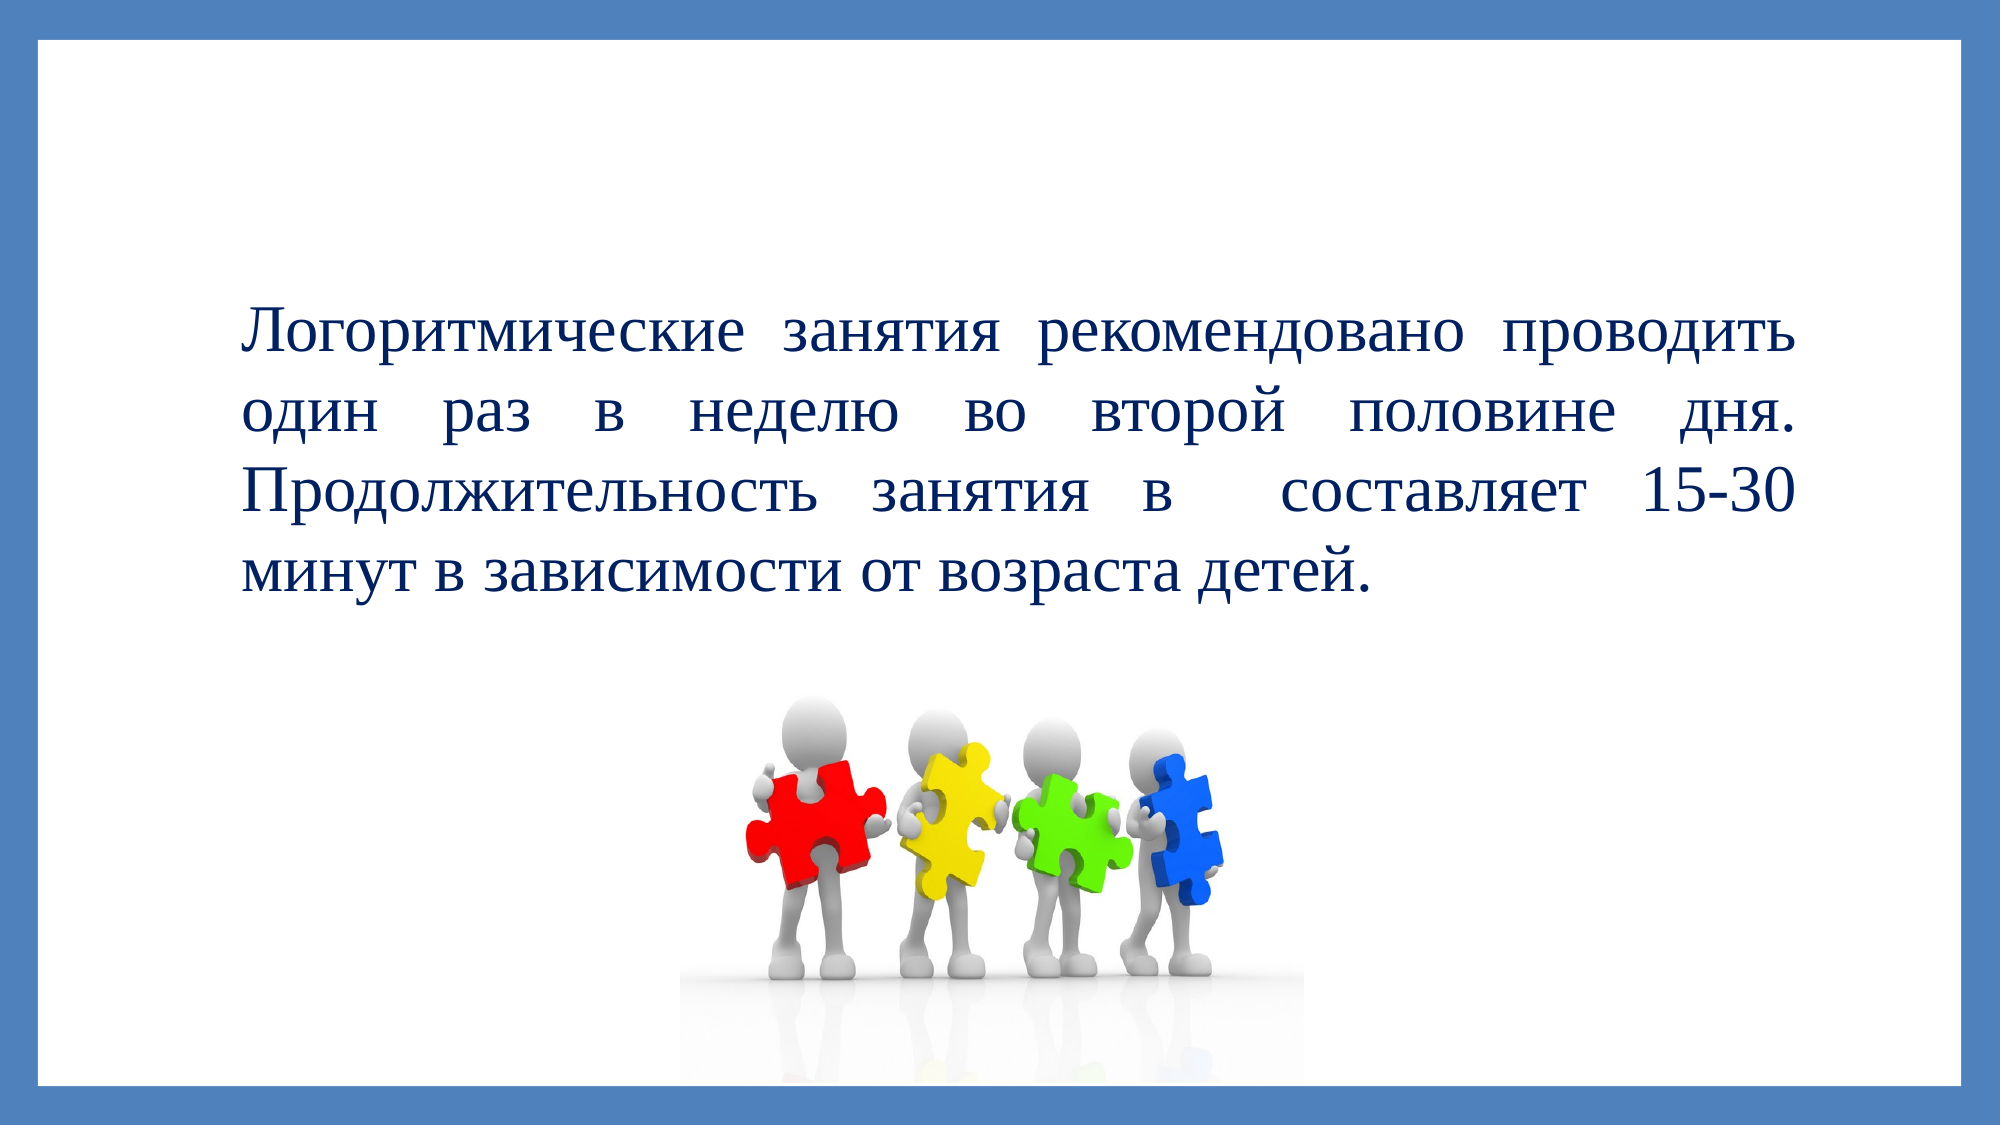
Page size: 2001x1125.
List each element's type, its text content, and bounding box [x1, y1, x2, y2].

text_box Логоритмические занятия рекомендовано проводить один раз в неделю во второй половине дня. Продолжительность занятия в составляет 15-30 минут в зависимости от возраста детей. [227, 277, 1814, 613]
picture [680, 615, 1304, 1083]
